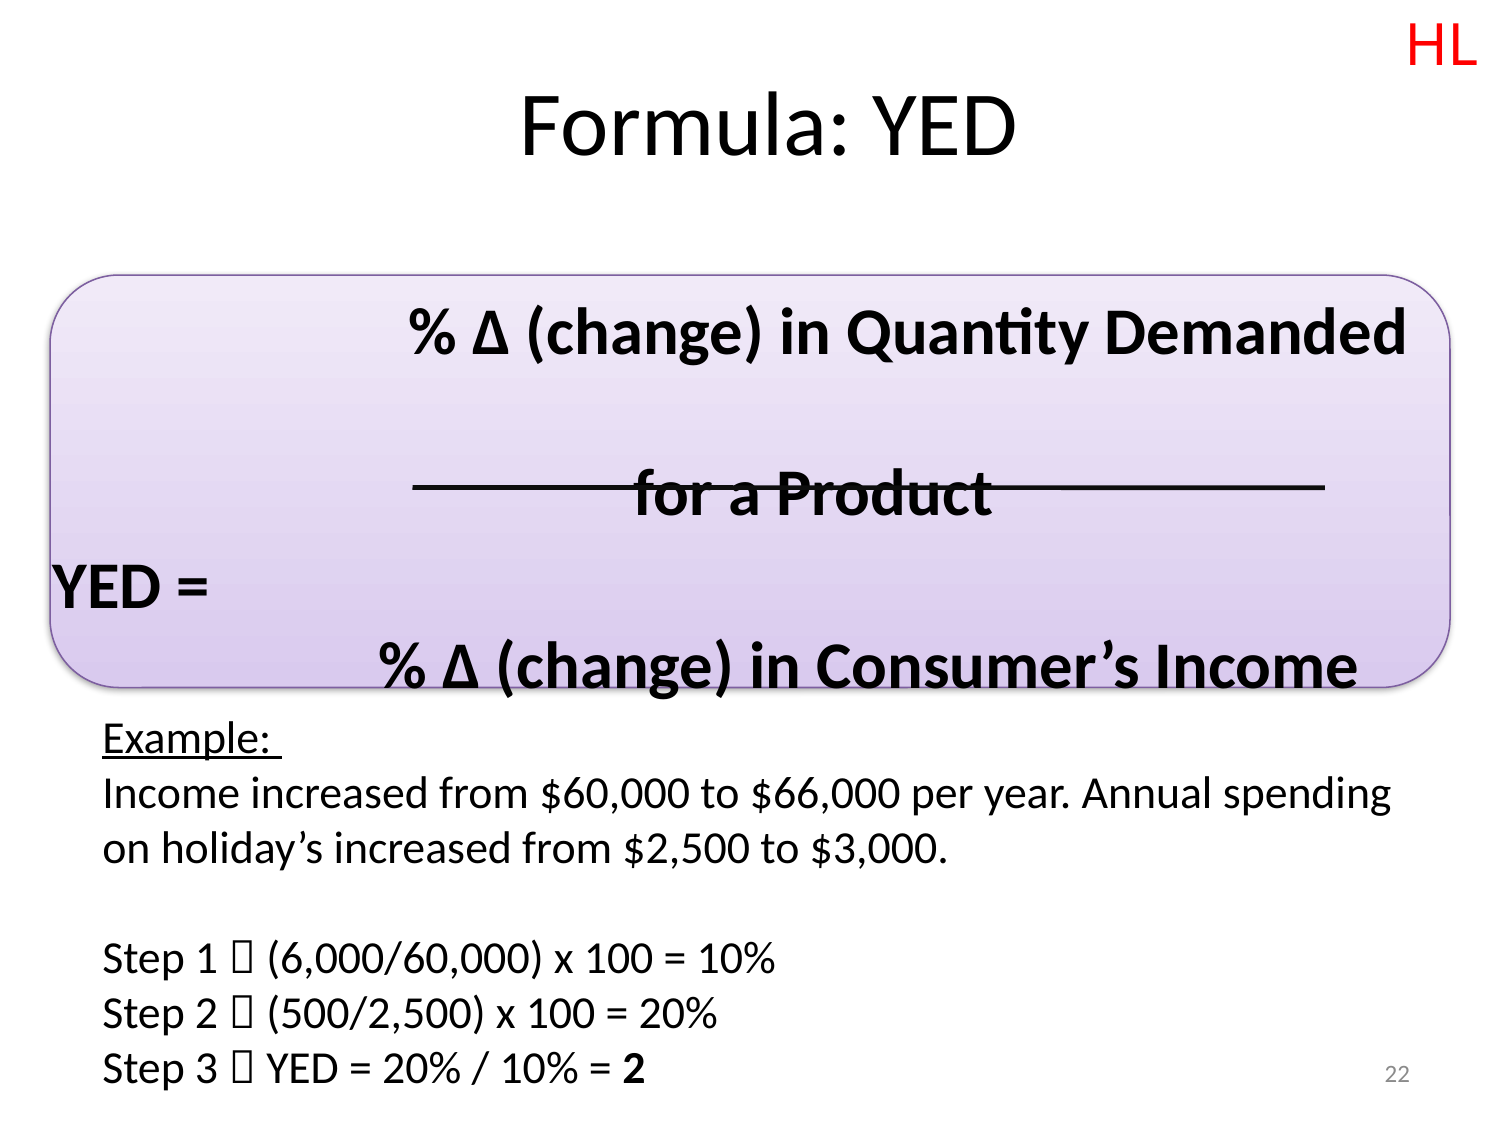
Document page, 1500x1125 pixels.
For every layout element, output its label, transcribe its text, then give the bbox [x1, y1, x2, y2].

title Formula: YED [100, 37, 1438, 187]
list % ∆ (change) in Quantity Demanded for a Product YED = % ∆ (change) in Consumer’s Income [37, 187, 1438, 963]
text_box Example: Income increased from $60,000 to $66,000 per year. Annual spending on holiday’s increased from $2,500 to $3,000. Step 1  (6,000/60,000) x 100 = 10% Step 2  (500/2,500) x 100 = 20% Step 3  YED = 20% / 10% = 2 [87, 699, 1438, 1100]
text_box [1438, 303, 1451, 659]
text_box HL [1382, 0, 1500, 85]
